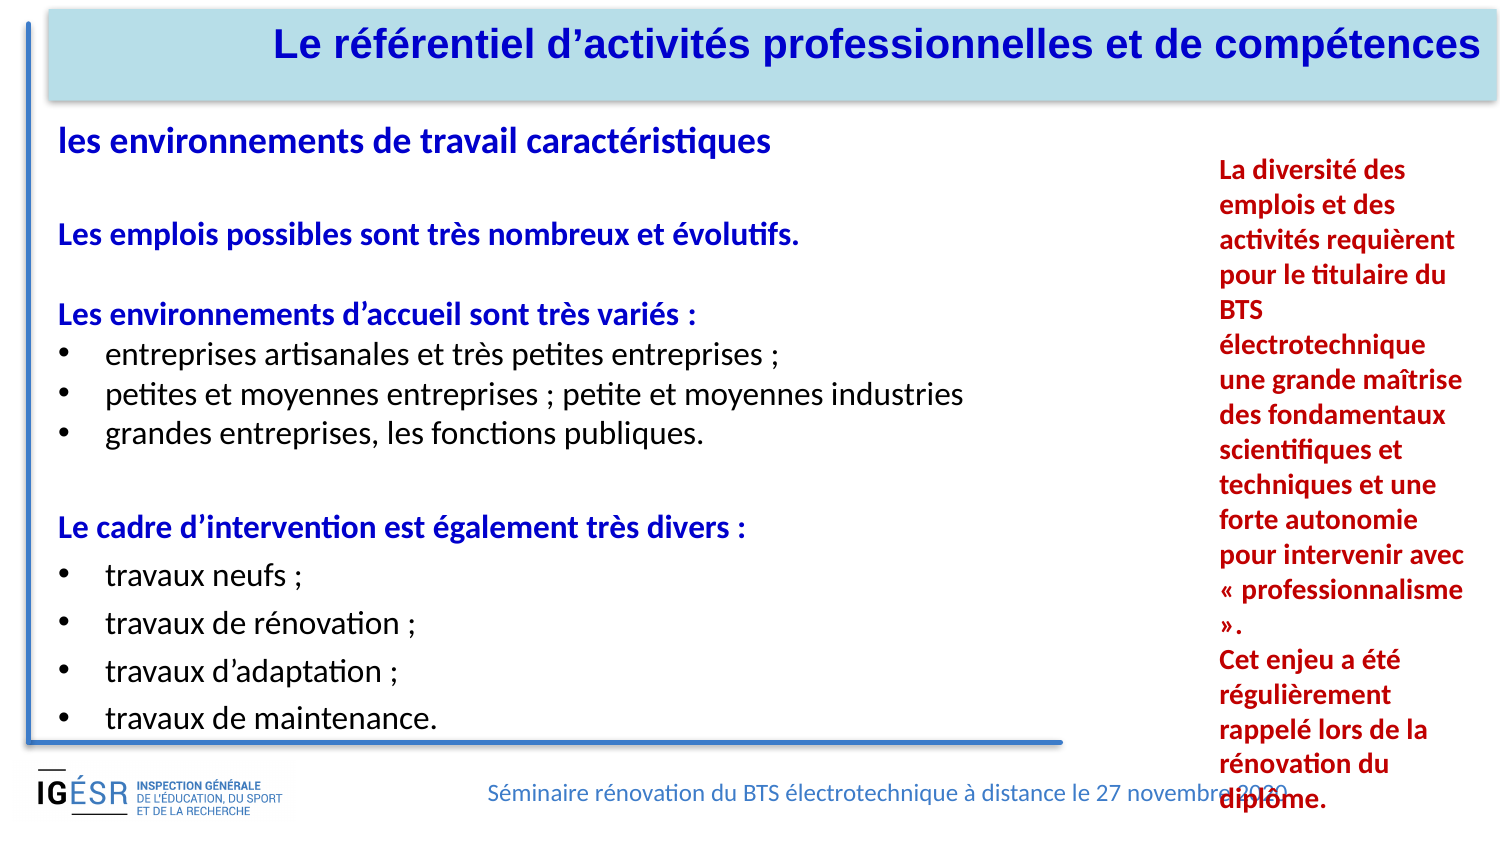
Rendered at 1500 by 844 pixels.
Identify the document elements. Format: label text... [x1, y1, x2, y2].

title Le référentiel d’activités professionnelles et de compétences [46, 6, 1500, 104]
text_box La diversité des emplois et des activités requièrent pour le titulaire du BTS électrotechnique une grande maîtrise des fondamentaux scientifiques et techniques et une forte autonomie pour intervenir avec « professionnalisme ». Cet enjeu a été régulièrement rappelé lors de la rénovation du diplôme. [1204, 143, 1491, 823]
text_box les environnements de travail caractéristiques Les emplois possibles sont très nombreux et évolutifs. Les environnements d’accueil sont très variés : entreprises artisanales et très petites entreprises ; petites et moyennes entreprises ; petite et moyennes industries grandes entreprises, les fonctions publiques. Le cadre d’intervention est également très divers : travaux neufs ; travaux de rénovation ; travaux d’adaptation ; travaux de maintenance. [43, 109, 1431, 735]
picture [12, 760, 296, 822]
